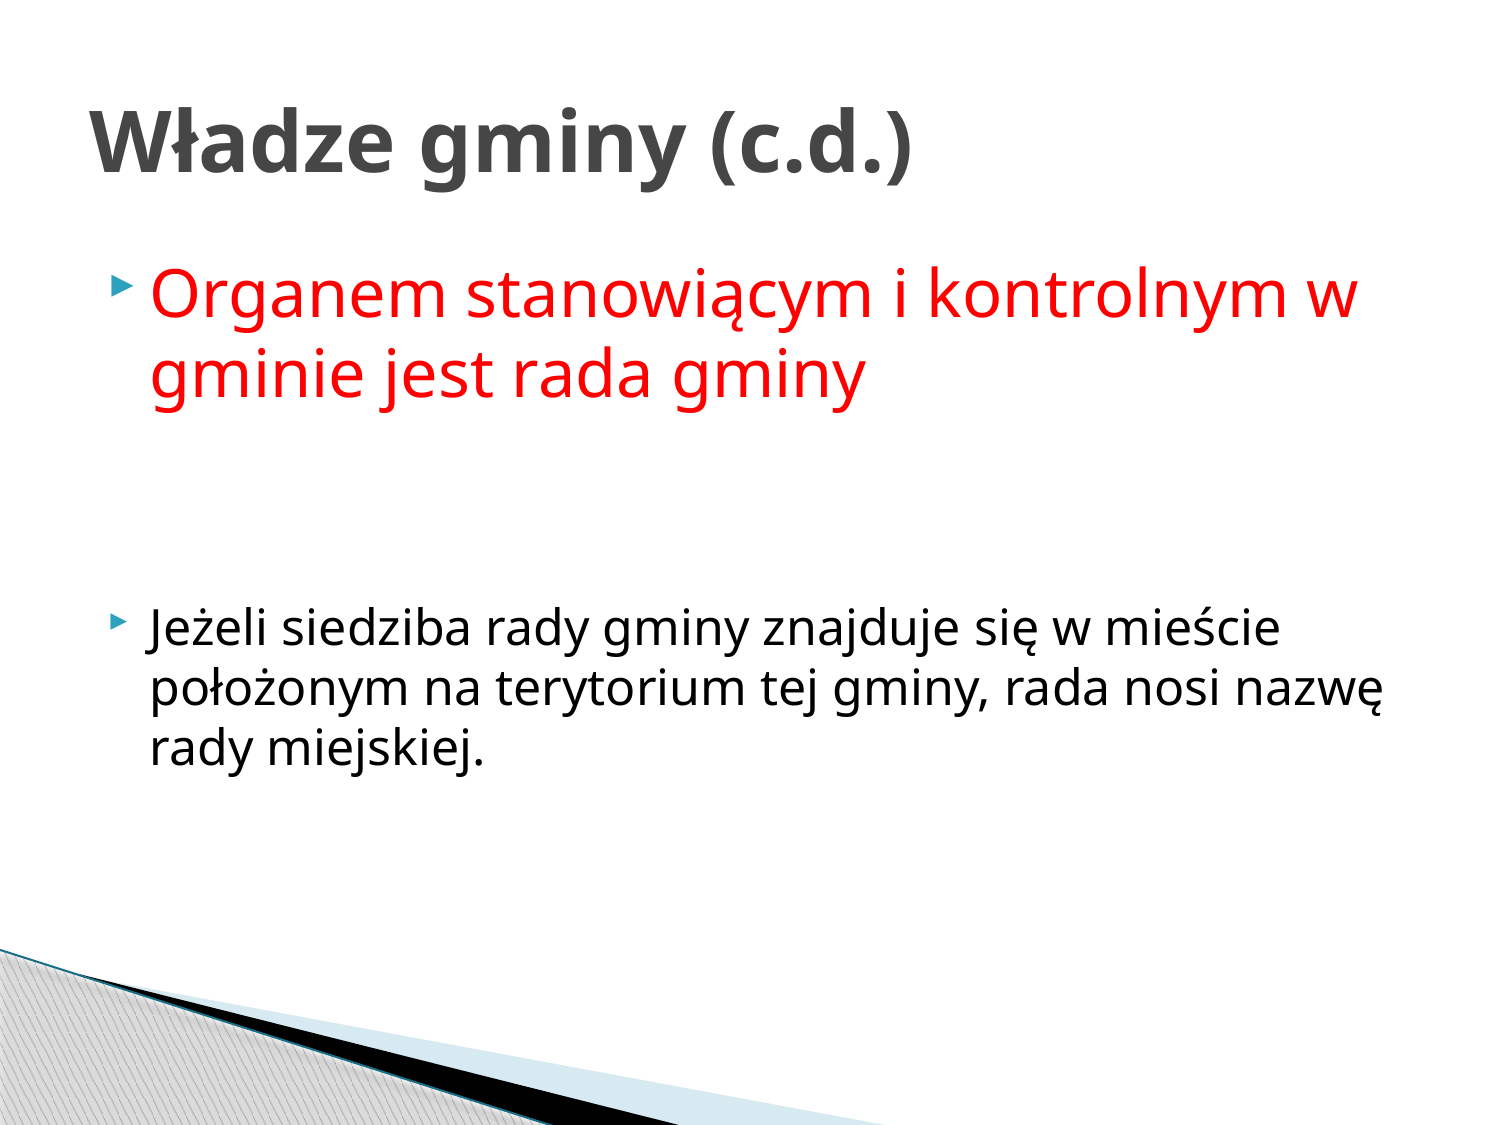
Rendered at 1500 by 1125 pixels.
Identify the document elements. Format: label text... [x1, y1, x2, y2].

title Władze gminy (c.d.) [75, 45, 1425, 233]
list Organem stanowiącym i kontrolnym w gminie jest rada gminy Jeżeli siedziba rady gminy znajduje się w mieście położonym na terytorium tej gminy, rada nosi nazwę rady miejskiej. [75, 243, 1425, 986]
